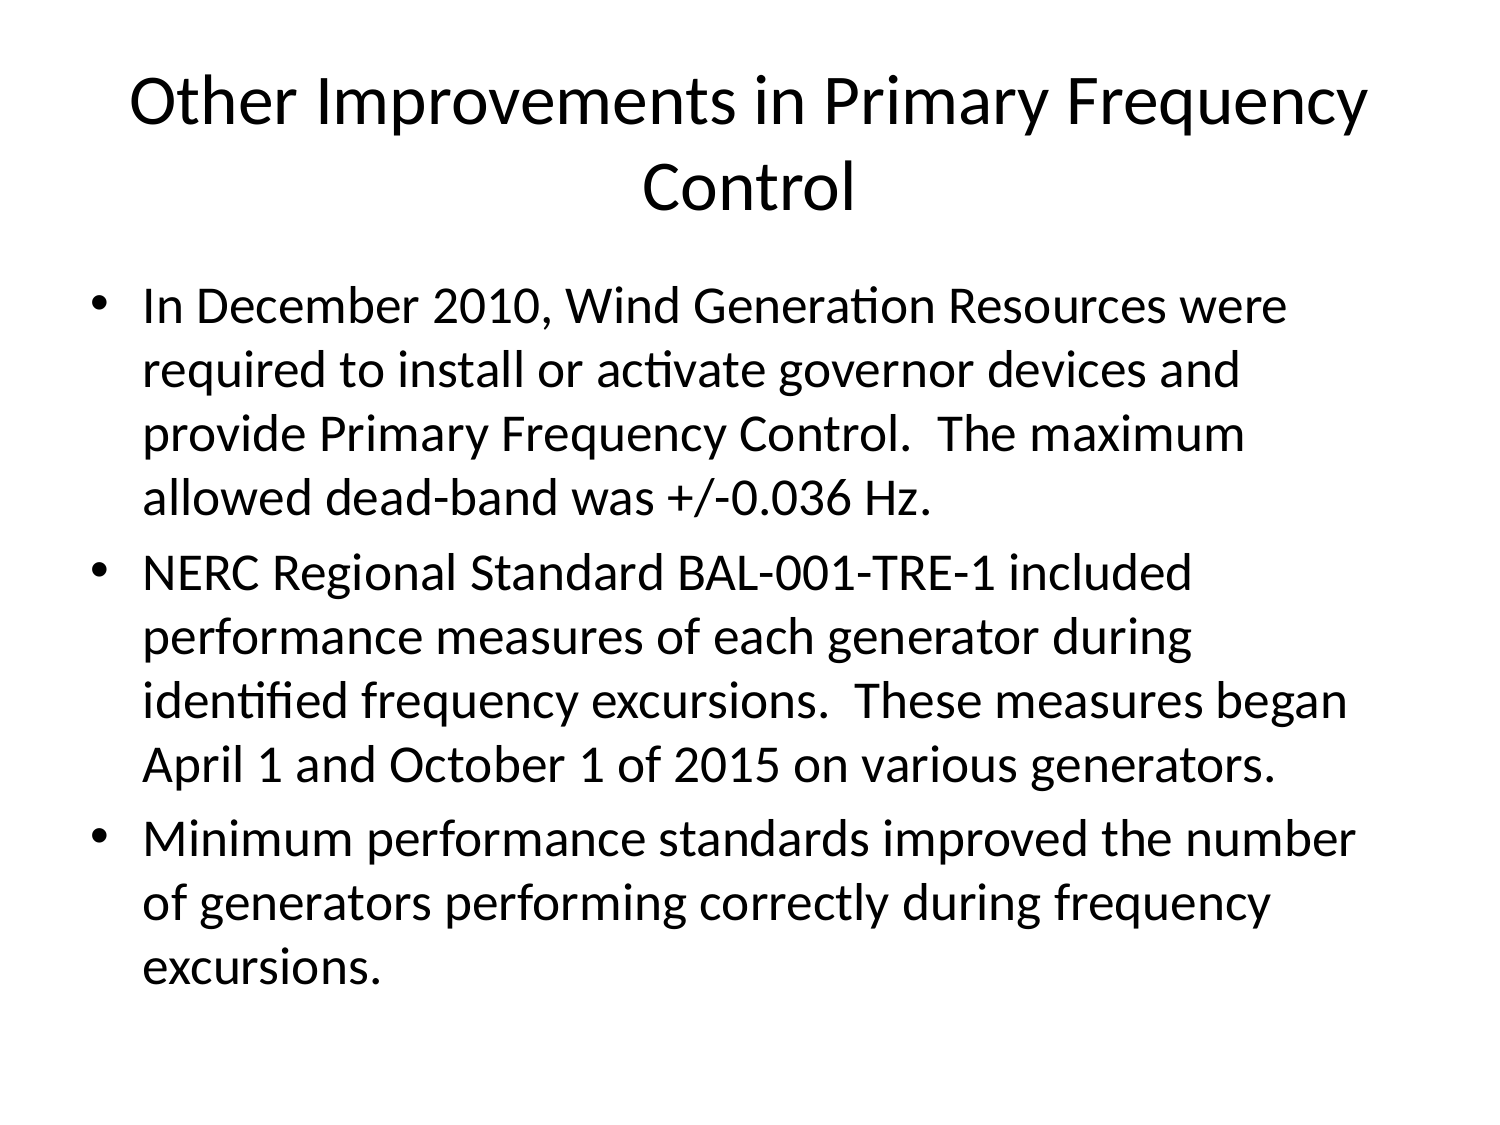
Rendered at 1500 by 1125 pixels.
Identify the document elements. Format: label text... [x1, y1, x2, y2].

title Other Improvements in Primary Frequency Control [75, 45, 1425, 233]
list In December 2010, Wind Generation Resources were required to install or activate governor devices and provide Primary Frequency Control. The maximum allowed dead-band was +/-0.036 Hz. NERC Regional Standard BAL-001-TRE-1 included performance measures of each generator during identified frequency excursions. These measures began April 1 and October 1 of 2015 on various generators. Minimum performance standards improved the number of generators performing correctly during frequency excursions. [75, 262, 1425, 1005]
